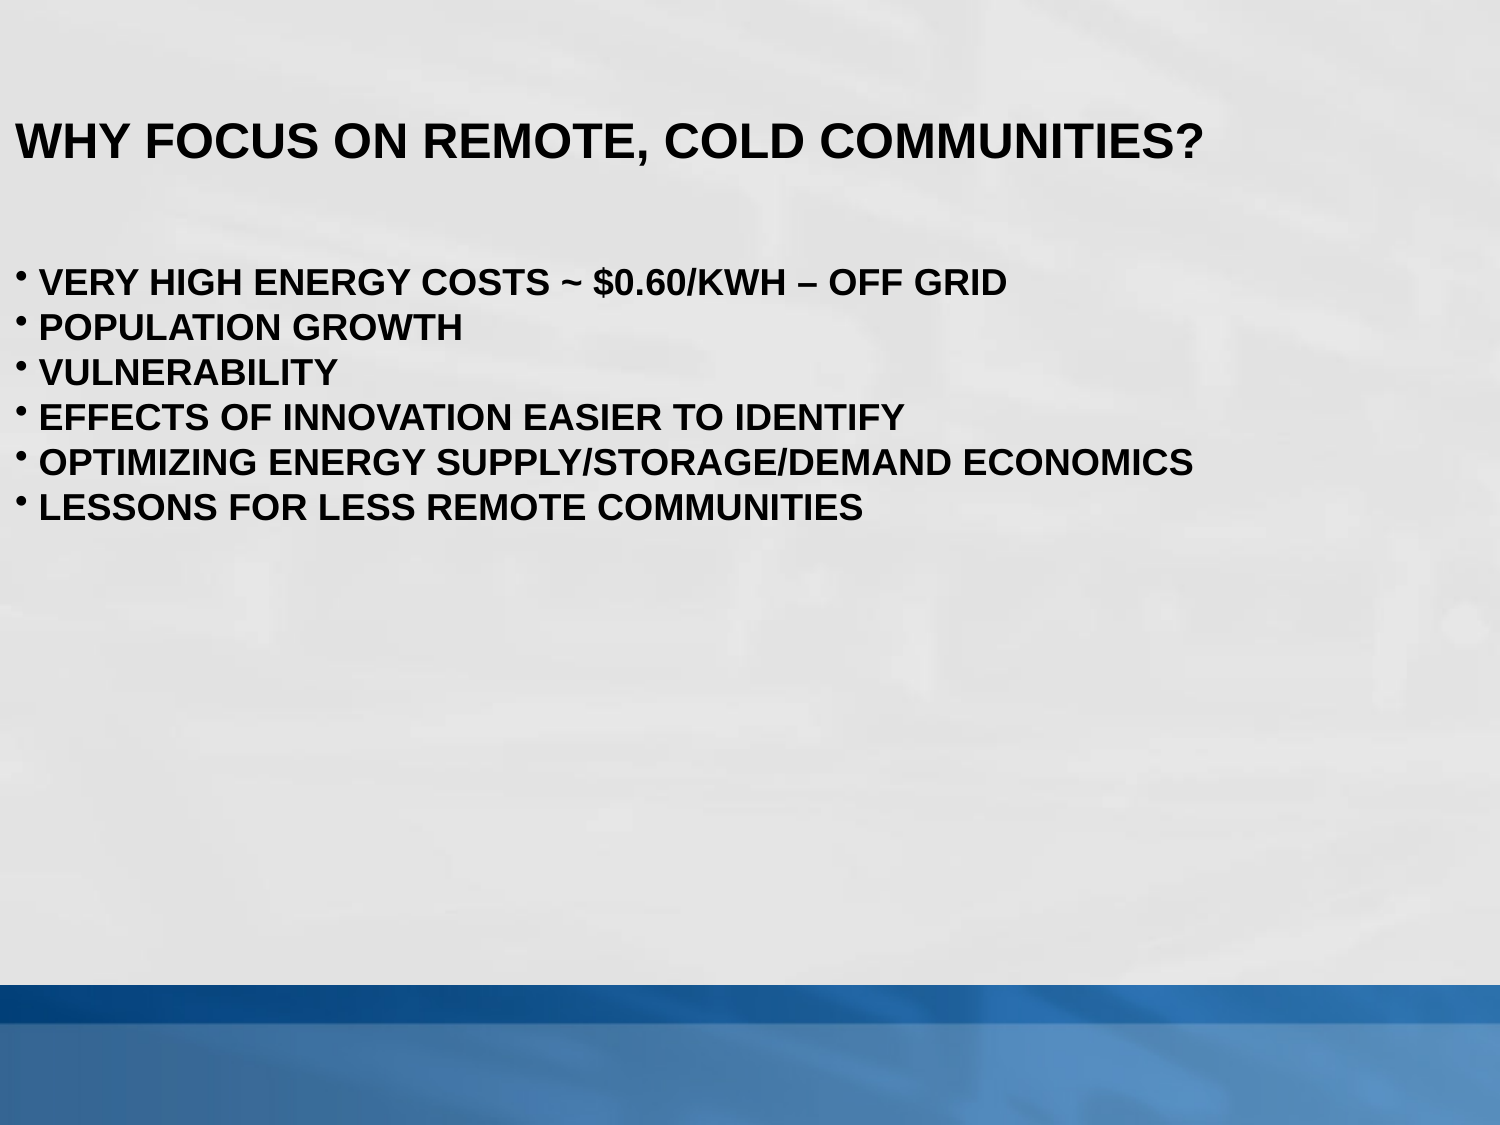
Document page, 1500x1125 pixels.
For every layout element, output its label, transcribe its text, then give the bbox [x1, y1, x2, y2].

text_box WHY FOCUS ON REMOTE, COLD COMMUNITIES? VERY HIGH ENERGY COSTS ~ $0.60/KWH – OFF GRID POPULATION GROWTH VULNERABILITY EFFECTS OF INNOVATION EASIER TO IDENTIFY OPTIMIZING ENERGY SUPPLY/STORAGE/DEMAND ECONOMICS LESSONS FOR LESS REMOTE COMMUNITIES [0, 100, 1436, 536]
picture [0, 0, 1500, 1125]
